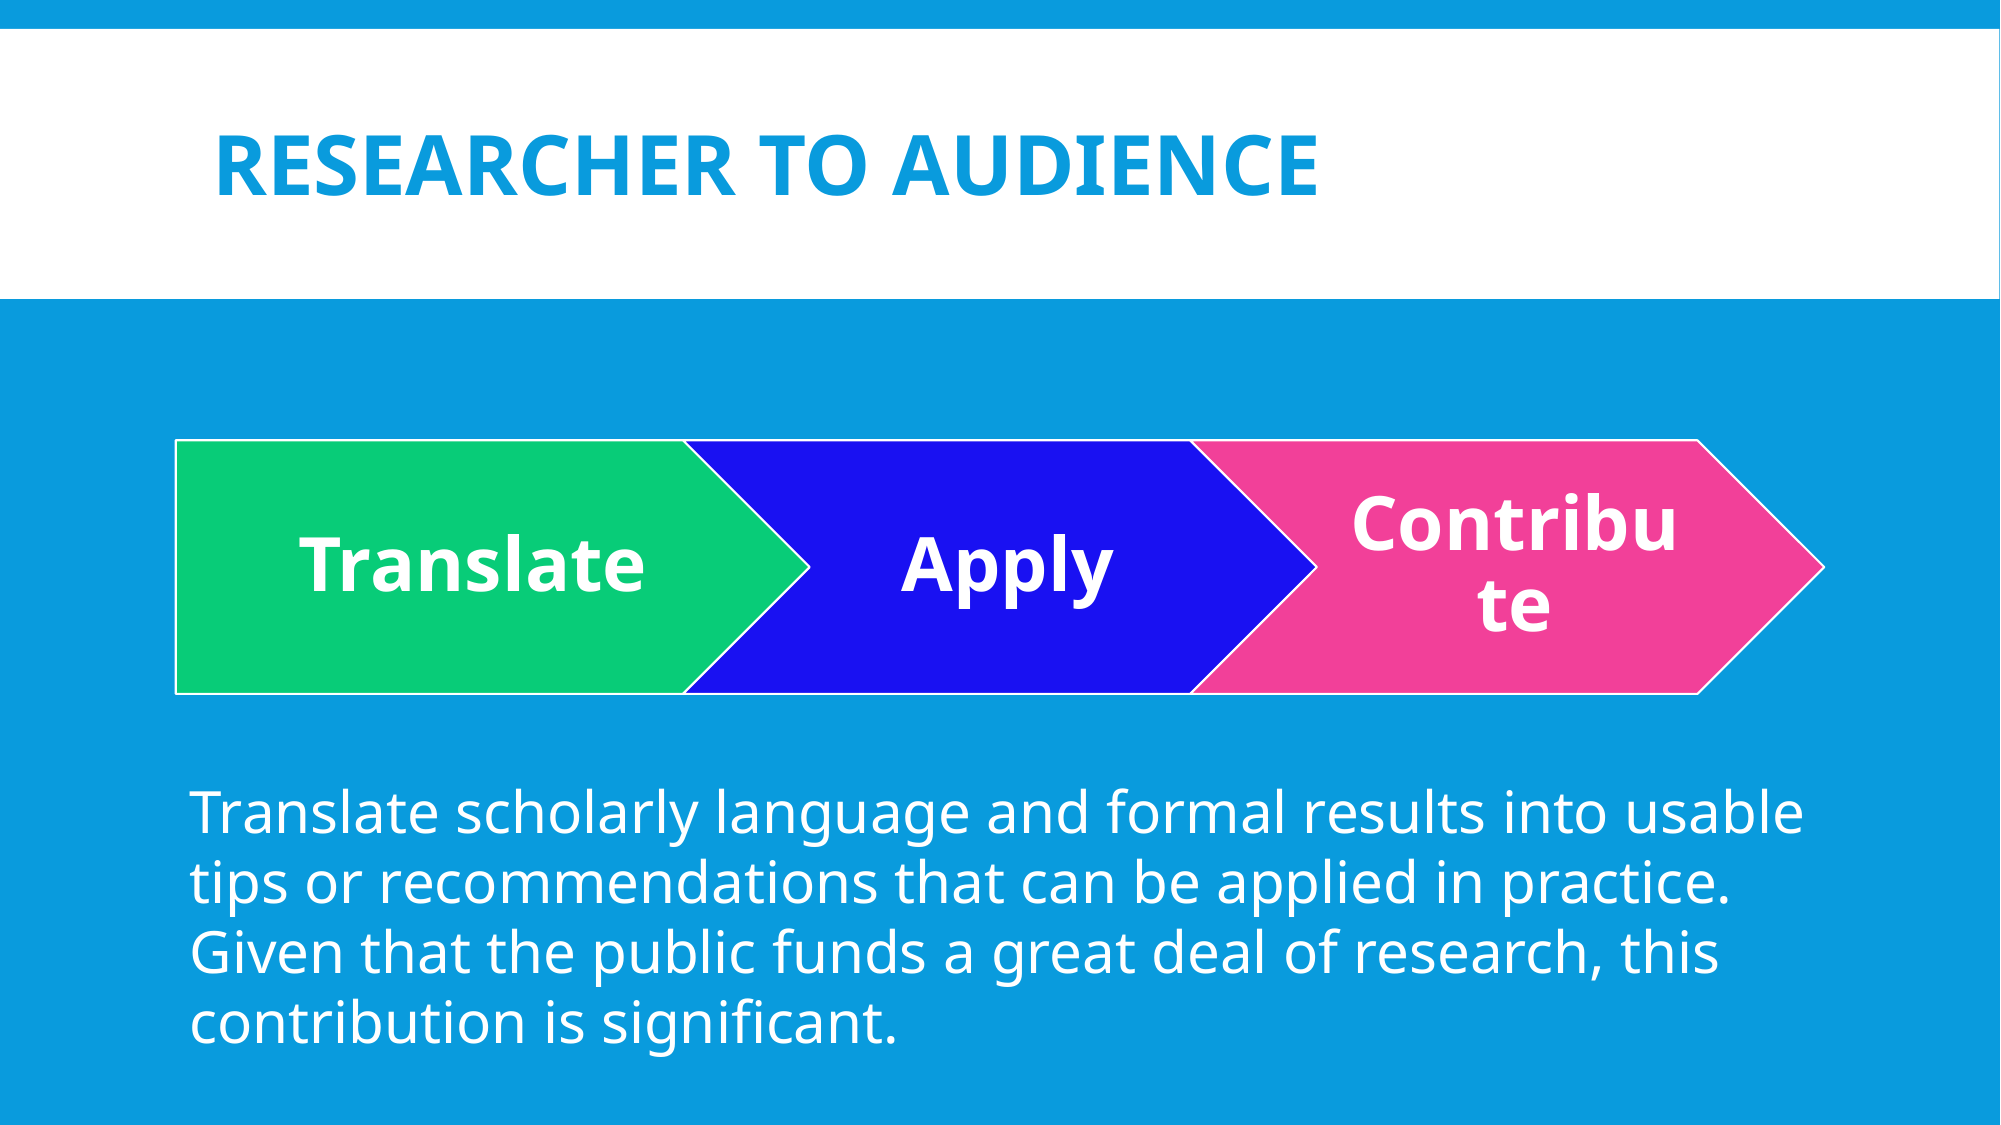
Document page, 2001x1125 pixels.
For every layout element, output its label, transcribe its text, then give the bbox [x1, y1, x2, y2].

title Researcher to Audience [197, 46, 1803, 295]
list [174, 315, 1826, 818]
text_box Translate scholarly language and formal results into usable tips or recommendations that can be applied in practice. Given that the public funds a great deal of research, this contribution is significant. [174, 826, 1825, 1063]
